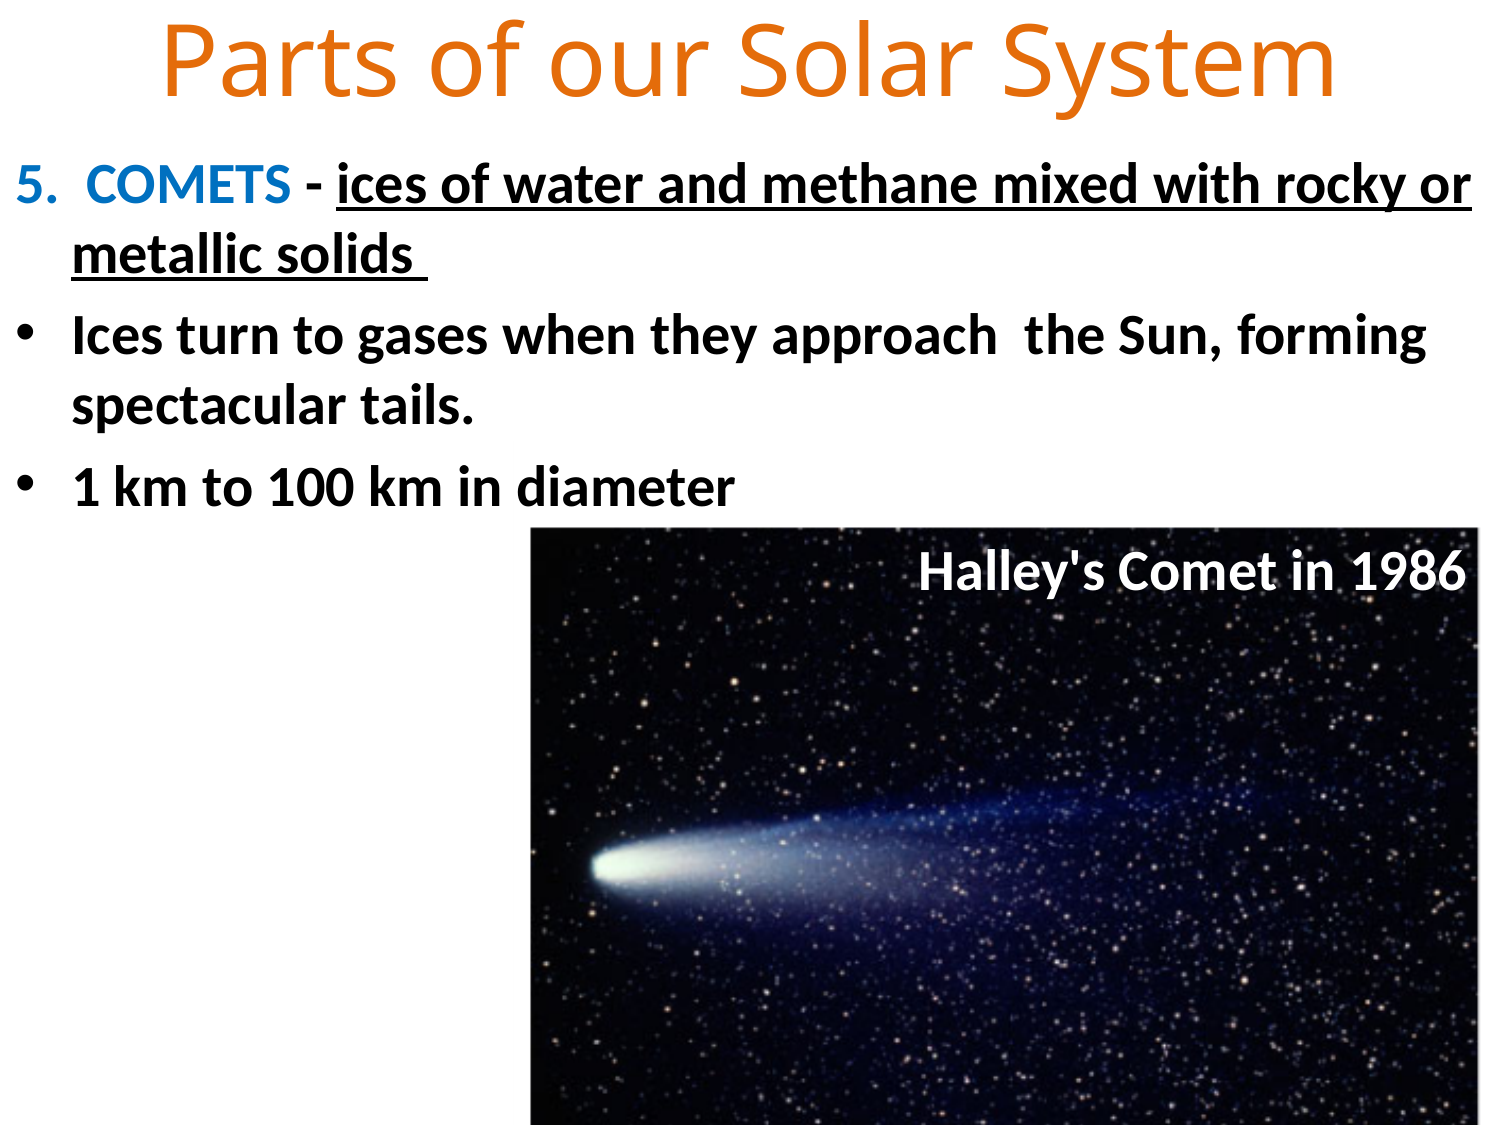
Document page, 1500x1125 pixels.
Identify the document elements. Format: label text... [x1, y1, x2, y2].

list 5. COMETS - ices of water and methane mixed with rocky or metallic solids Ices turn to gases when they approach the Sun, forming spectacular tails. 1 km to 100 km in diameter [0, 137, 1500, 1025]
picture [512, 441, 1500, 1125]
title Parts of our Solar System [75, 0, 1425, 137]
